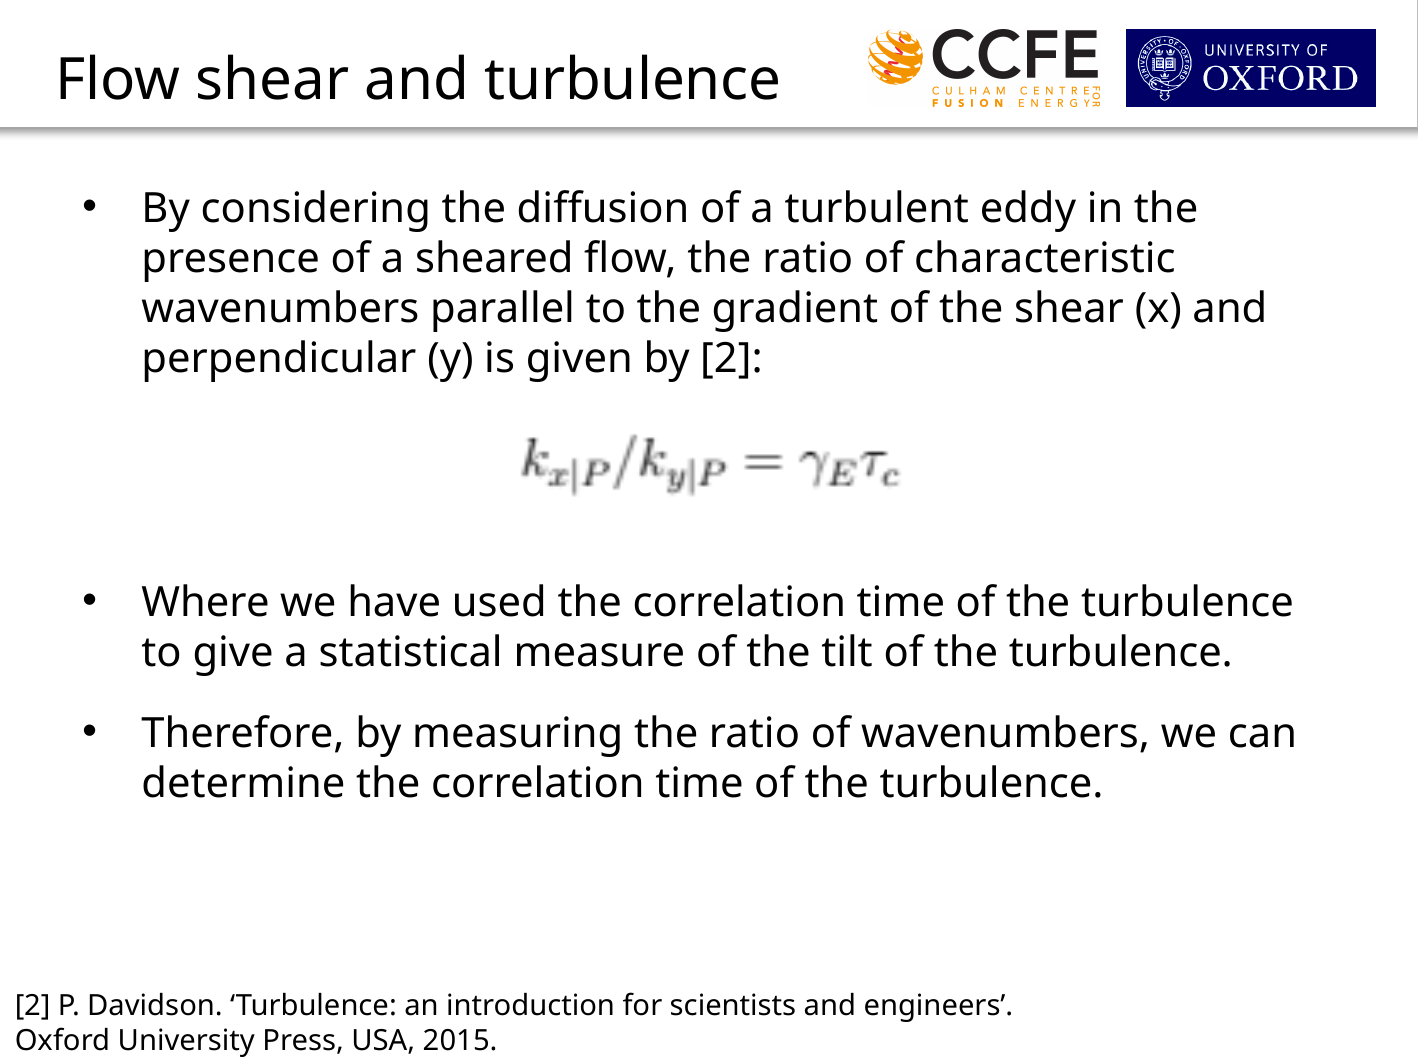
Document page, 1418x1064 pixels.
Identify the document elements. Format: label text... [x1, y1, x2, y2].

text_box By considering the diffusion of a turbulent eddy in the presence of a sheared flow, the ratio of characteristic wavenumbers parallel to the gradient of the shear (x) and perpendicular (y) is given by [2]: Where we have used the correlation time of the turbulence to give a statistical measure of the tilt of the turbulence. Therefore, by measuring the ratio of wavenumbers, we can determine the correlation time of the turbulence. [67, 173, 1350, 813]
text_box Flow shear and turbulence [40, 33, 1046, 119]
picture [868, 29, 1100, 107]
picture [1126, 29, 1376, 107]
text_box [2] P. Davidson. ‘Turbulence: an introduction for scientists and engineers’. Oxford University Press, USA, 2015. [0, 978, 1224, 1064]
picture [464, 416, 953, 513]
